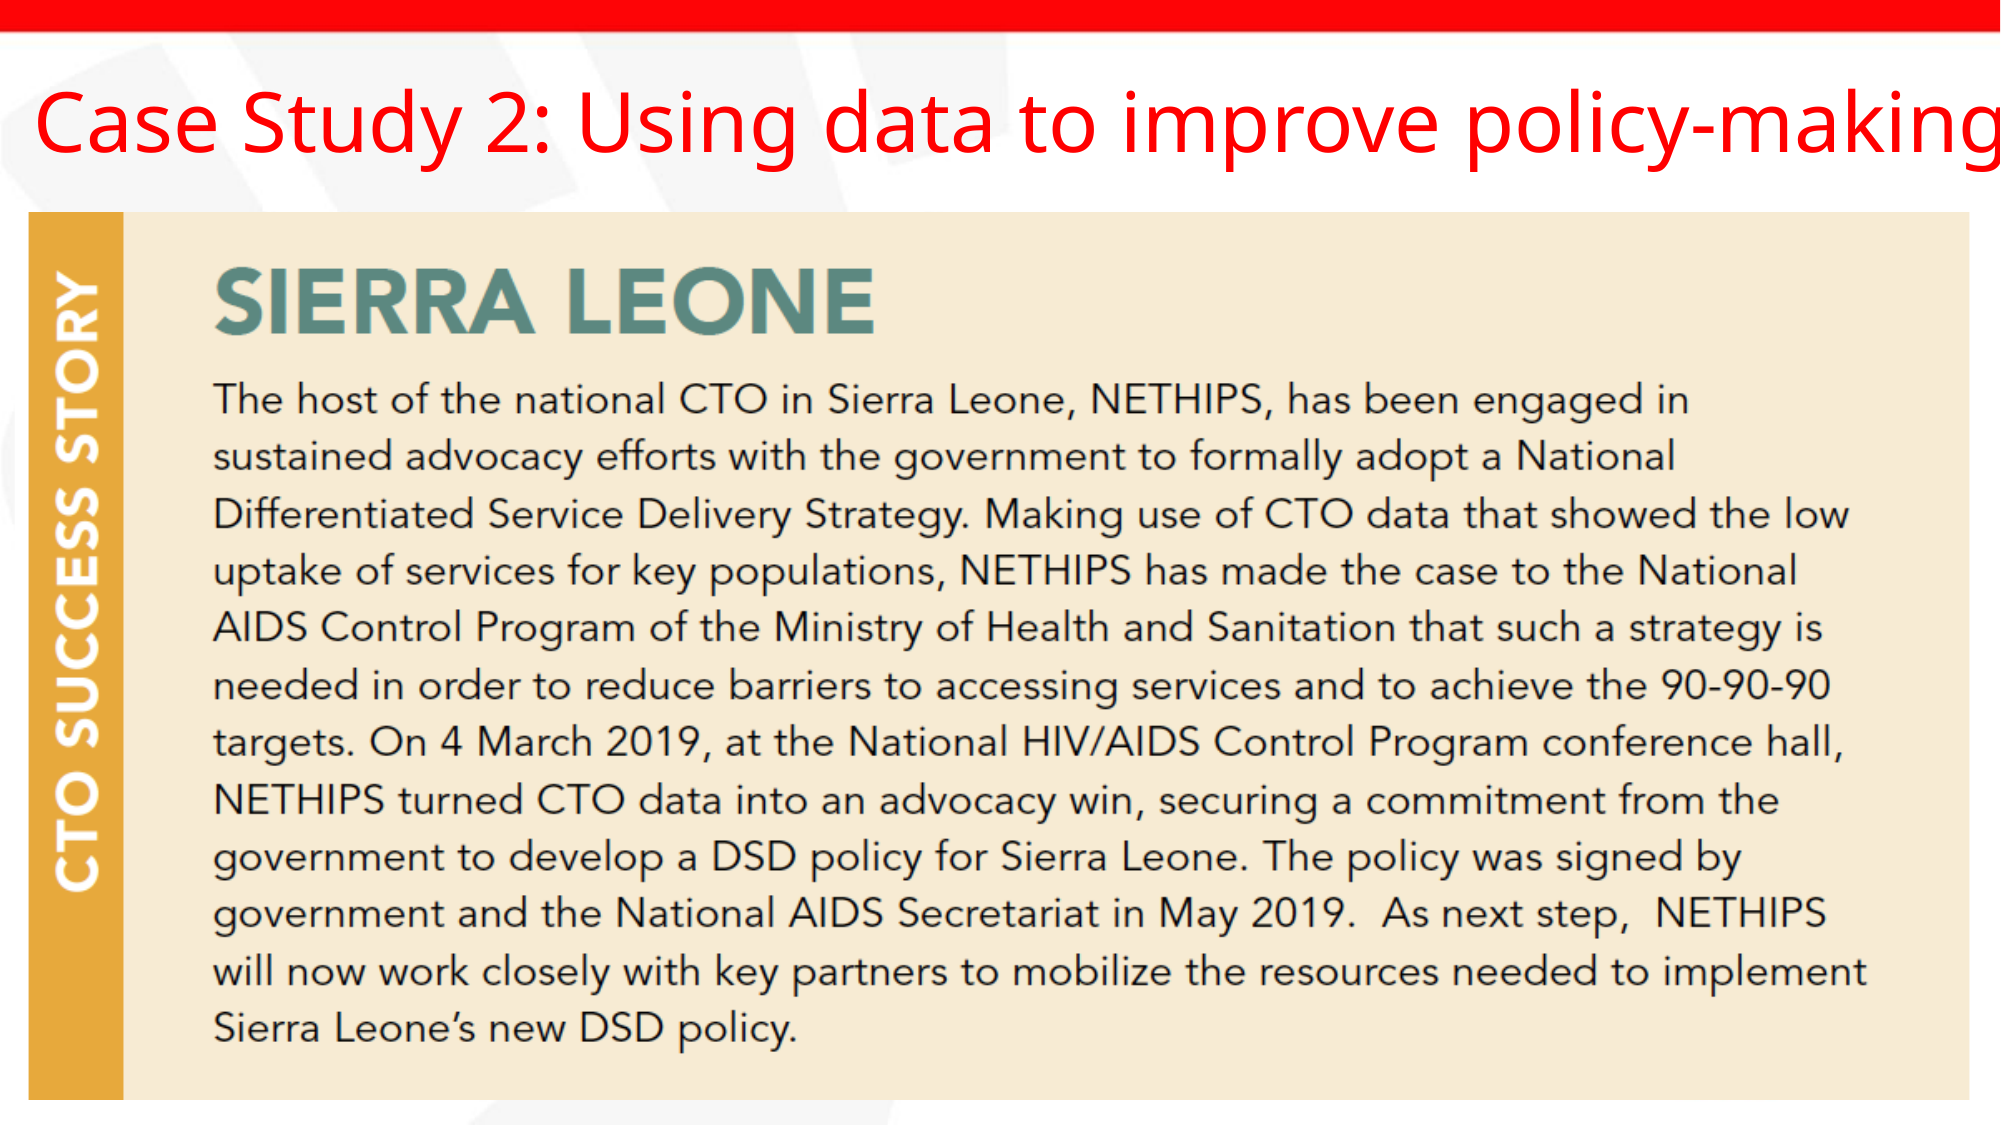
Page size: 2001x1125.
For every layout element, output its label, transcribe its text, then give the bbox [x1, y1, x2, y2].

title Case Study 2: Using data to improve policy-making [19, 24, 2000, 213]
picture [0, 0, 2001, 1125]
